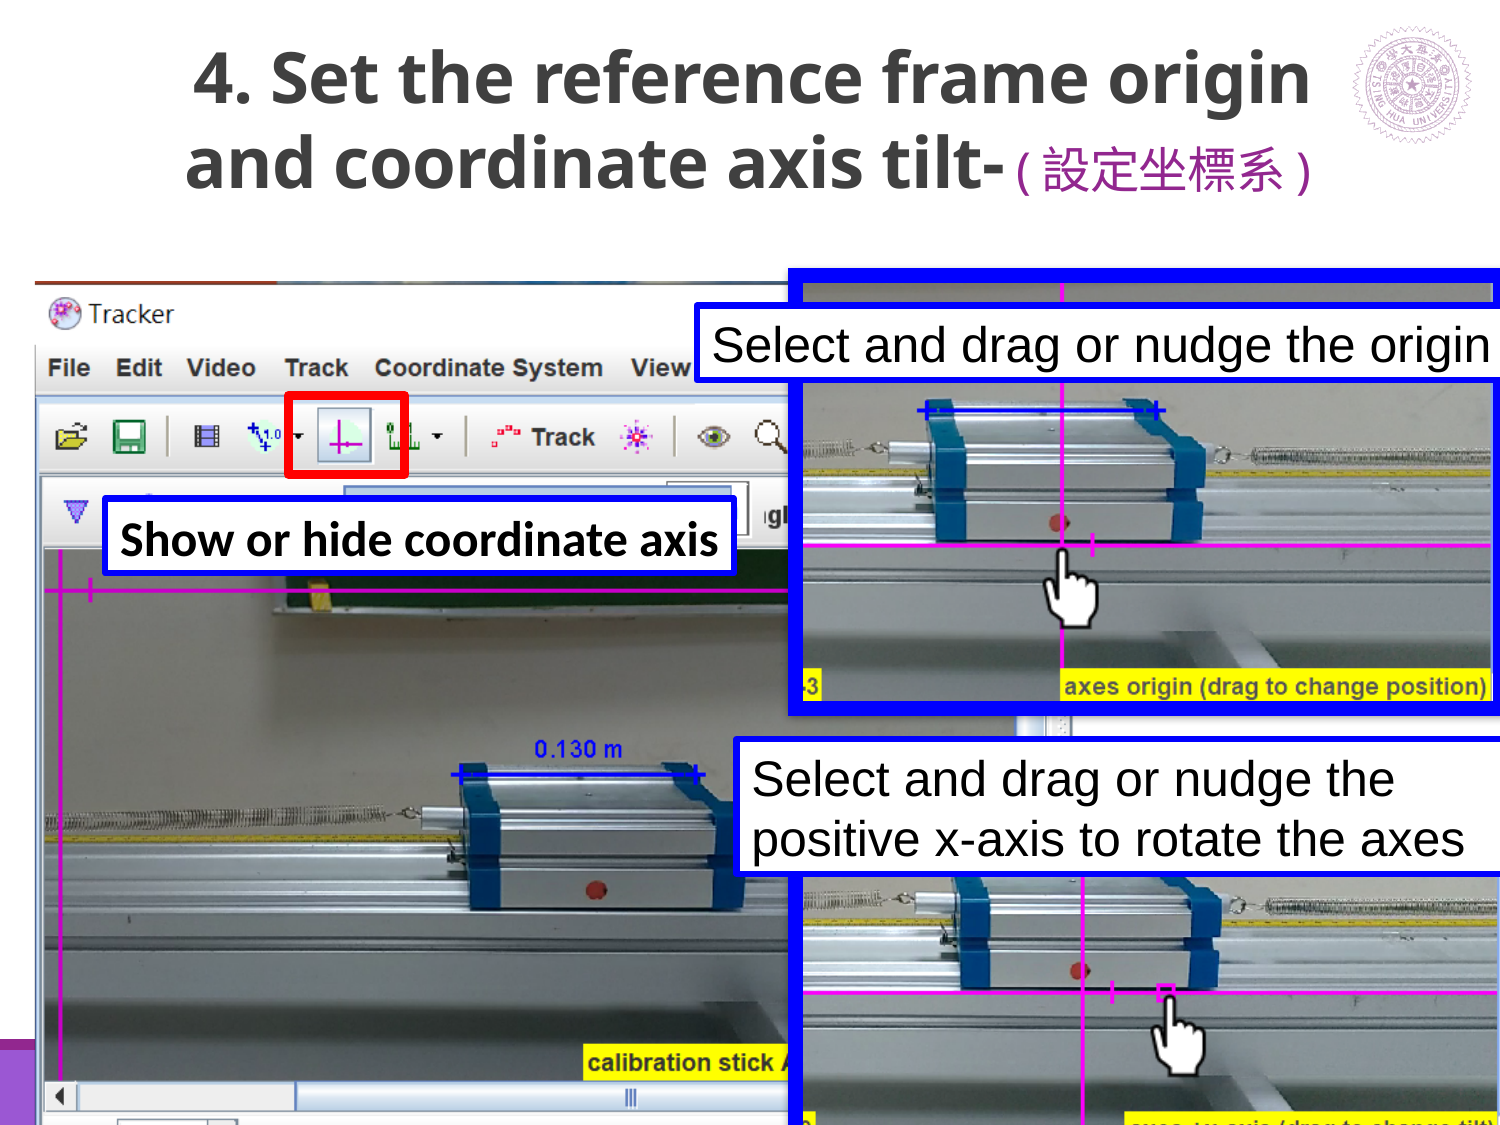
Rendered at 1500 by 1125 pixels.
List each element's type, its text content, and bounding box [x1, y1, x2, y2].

picture [1373, 24, 1475, 145]
title 4. Set the reference frame origin and coordinate axis tilt- (設定坐標系) [135, 5, 1373, 242]
text_box Select and drag or nudge the positive x-axis to rotate the axes [1084, 739, 1500, 785]
picture [34, 281, 1500, 1125]
